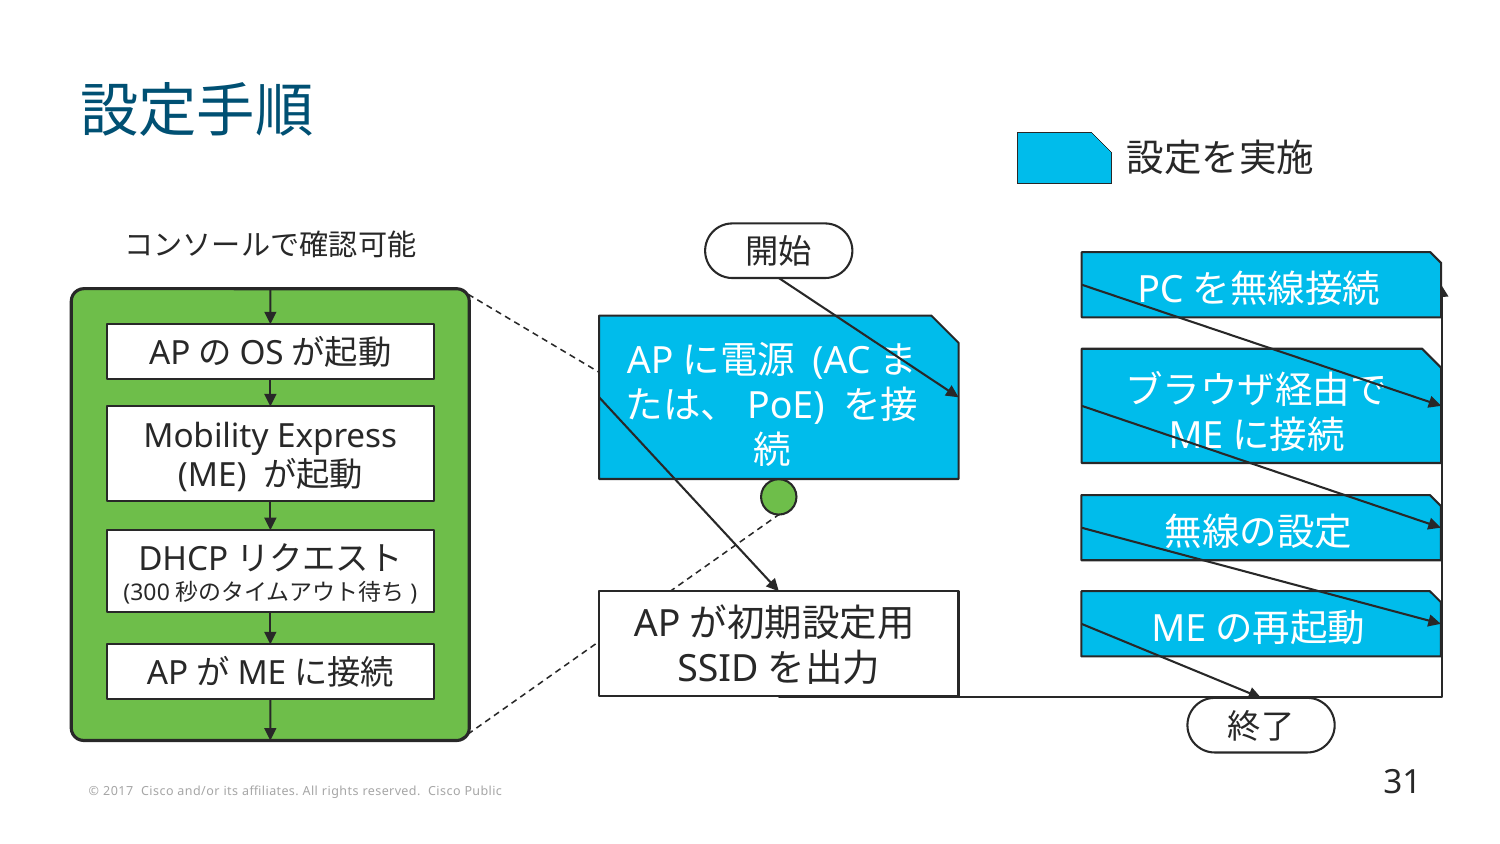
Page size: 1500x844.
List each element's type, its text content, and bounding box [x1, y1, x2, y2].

text_box [784, 478, 792, 516]
text_box コンソールで確認可能 [71, 219, 470, 269]
text_box 終了 [1185, 695, 1337, 755]
text_box MEの再起動 [1248, 591, 1441, 657]
text_box APのOSが起動 [107, 324, 434, 379]
text_box DHCPリクエスト (300秒のタイムアウト待ち) [107, 530, 434, 613]
text_box [758, 488, 774, 513]
text_box 設定を実施 [1112, 126, 1356, 187]
title 設定手順 [65, 54, 1435, 175]
text_box 無線の設定 [1248, 495, 1441, 561]
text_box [797, 233, 1243, 717]
text_box ブラウザ経由で MEに接続 [1248, 348, 1440, 463]
text_box [69, 286, 472, 743]
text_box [458, 514, 780, 741]
text_box APが初期設定用SSIDを出力 [784, 591, 792, 695]
text_box [1017, 132, 1112, 184]
text_box APがMEに接続 [107, 644, 265, 699]
text_box APに電源 (ACまたは、PoE) を接続 [784, 315, 792, 479]
text_box APがMEに接続 [274, 644, 434, 699]
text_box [458, 288, 780, 480]
text_box 開始 [703, 221, 847, 281]
text_box Mobility Express (ME) が起動 [107, 406, 434, 501]
text_box PCを無線接続 [1248, 252, 1442, 318]
